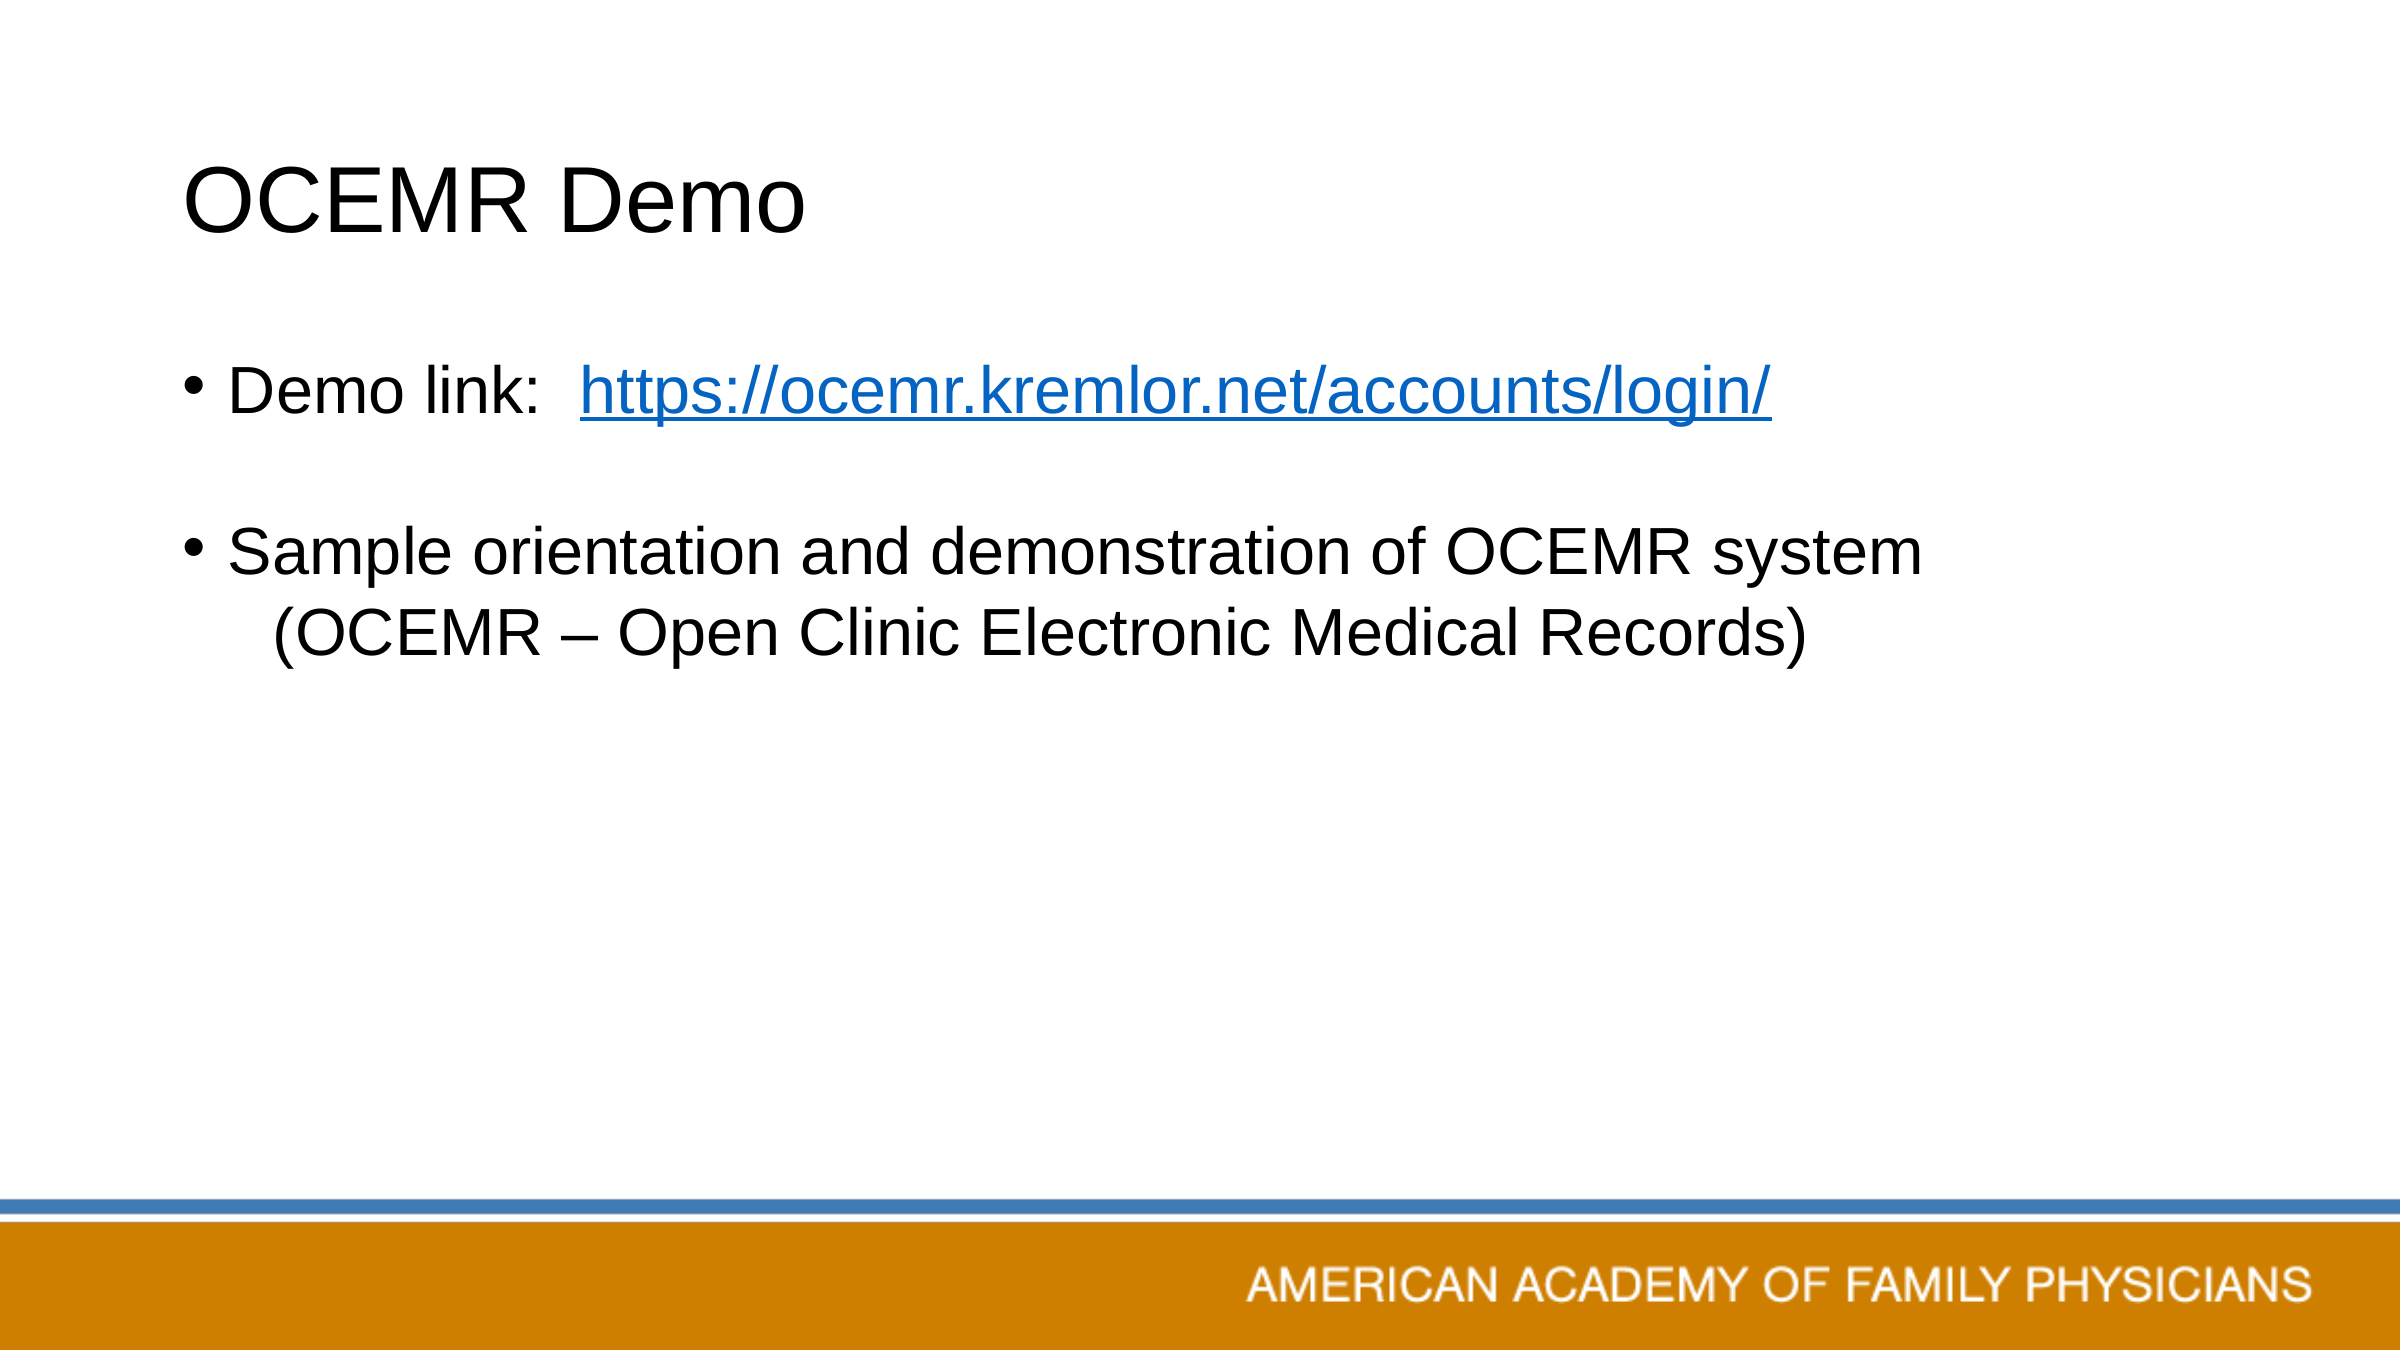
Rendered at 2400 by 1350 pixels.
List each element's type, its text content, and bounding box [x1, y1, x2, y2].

list Demo link: https://ocemr.kremlor.net/accounts/login/ Sample orientation and demonstration of OCEMR system (OCEMR – Open Clinic Electronic Medical Records) [165, 359, 2235, 1216]
title OCEMR Demo [165, 71, 2235, 333]
picture [0, 0, 2400, 1350]
